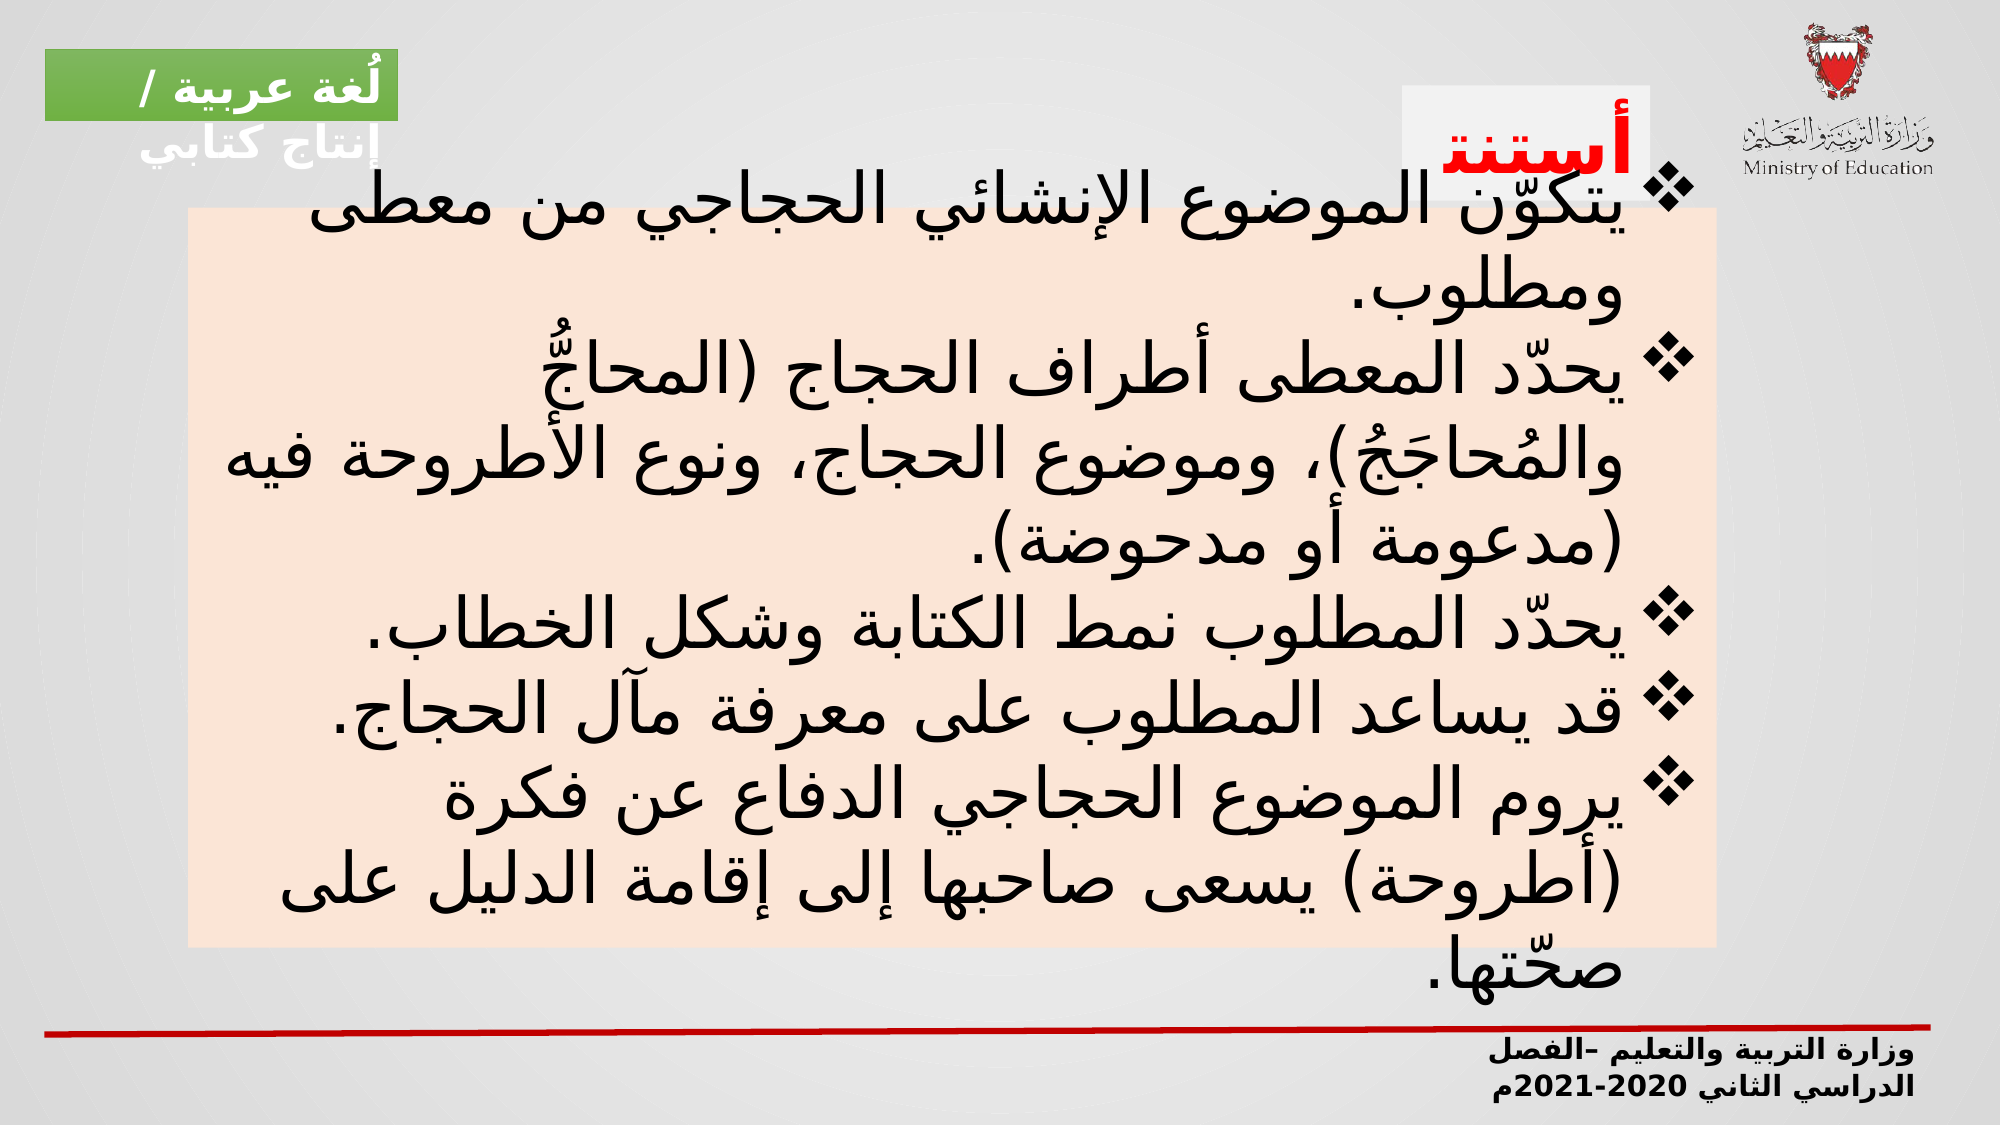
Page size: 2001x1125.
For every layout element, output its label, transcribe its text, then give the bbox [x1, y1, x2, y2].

text_box أستنتج [1401, 84, 1651, 202]
text_box وزارة التربية والتعليم –الفصل الدراسي الثاني 2020-2021م [1369, 1035, 1931, 1097]
text_box لُغة عربية / إنتاج كتابي [45, 49, 398, 121]
picture [1705, 0, 1976, 208]
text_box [44, 1027, 1931, 1035]
text_box يتكوّن الموضوع الإنشائي الحجاجي من معطى ومطلوب. يحدّد المعطى أطراف الحجاج (المحاجُّ والمُحاجَجُ)، وموضوع الحجاج، ونوع الأطروحة فيه (مدعومة أو مدحوضة). يحدّد المطلوب نمط الكتابة وشكل الخطاب. قد يساعد المطلوب على معرفة مآل الحجاج. يروم الموضوع الحجاجي الدفاع عن فكرة (أطروحة) يسعى صاحبها إلى إقامة الدليل على صحّتها. [187, 207, 1718, 949]
